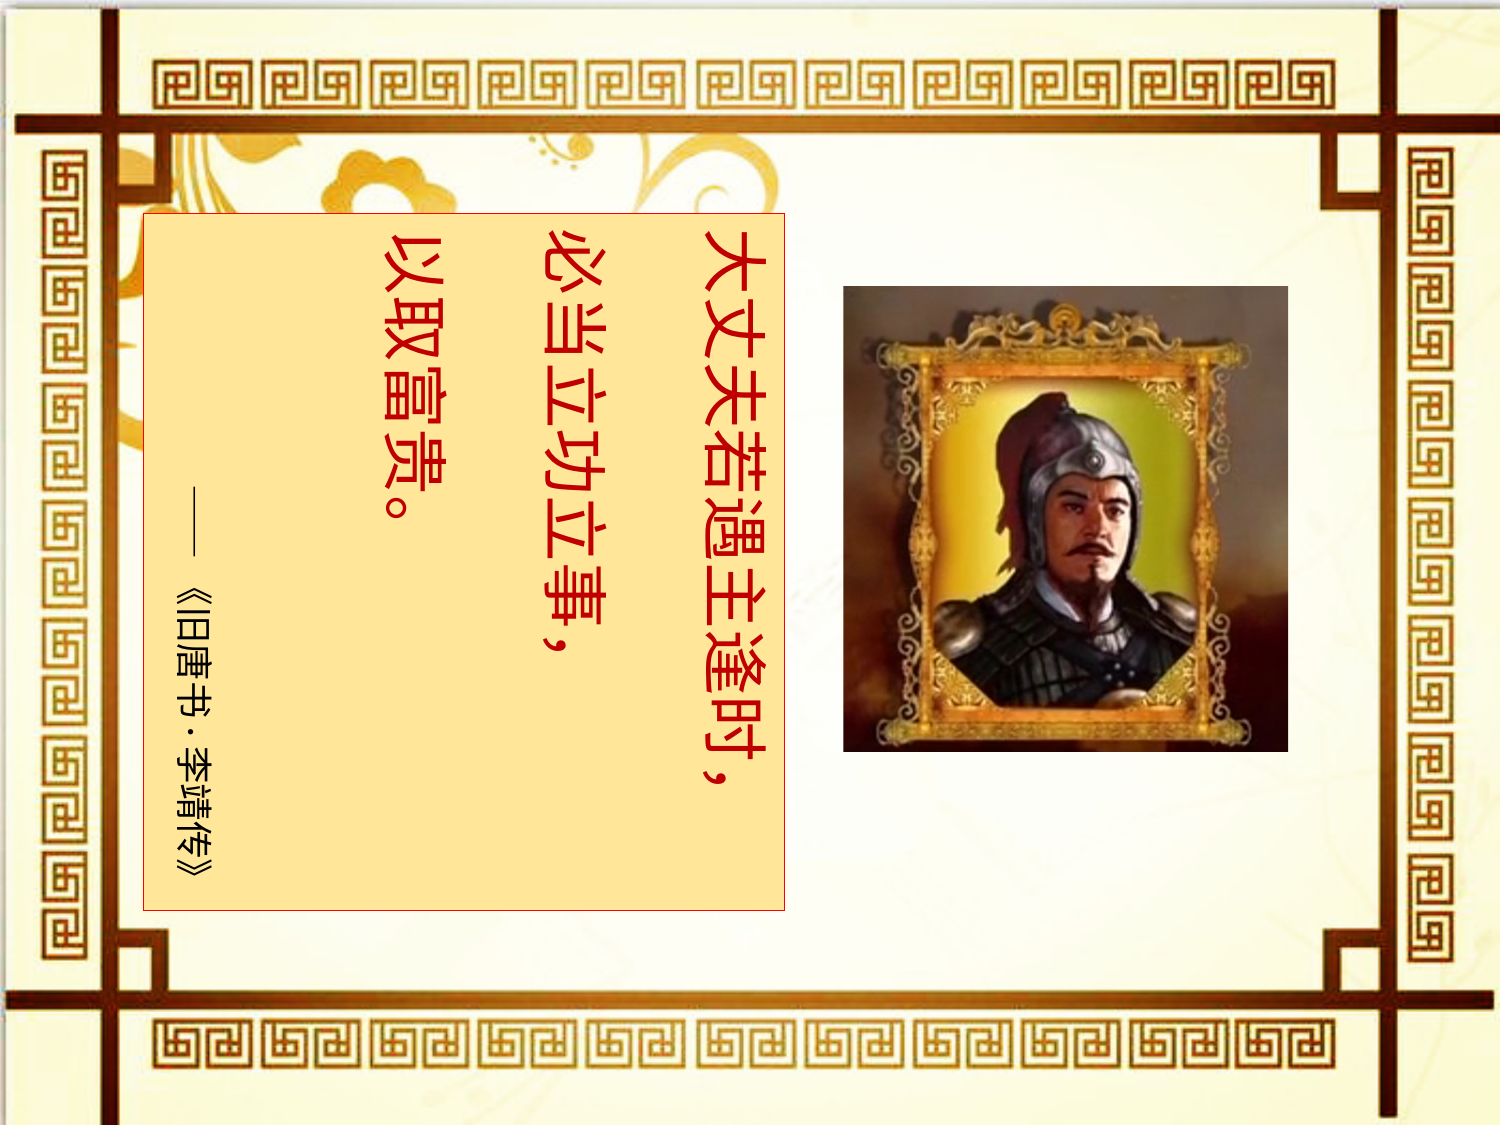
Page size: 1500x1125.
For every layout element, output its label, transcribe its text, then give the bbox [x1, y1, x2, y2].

text_box 大丈夫若遇主逢时， 必当立功立事， 以取富贵。 ——《旧唐书·李靖传》 [143, 213, 785, 911]
picture [0, 0, 1500, 1125]
